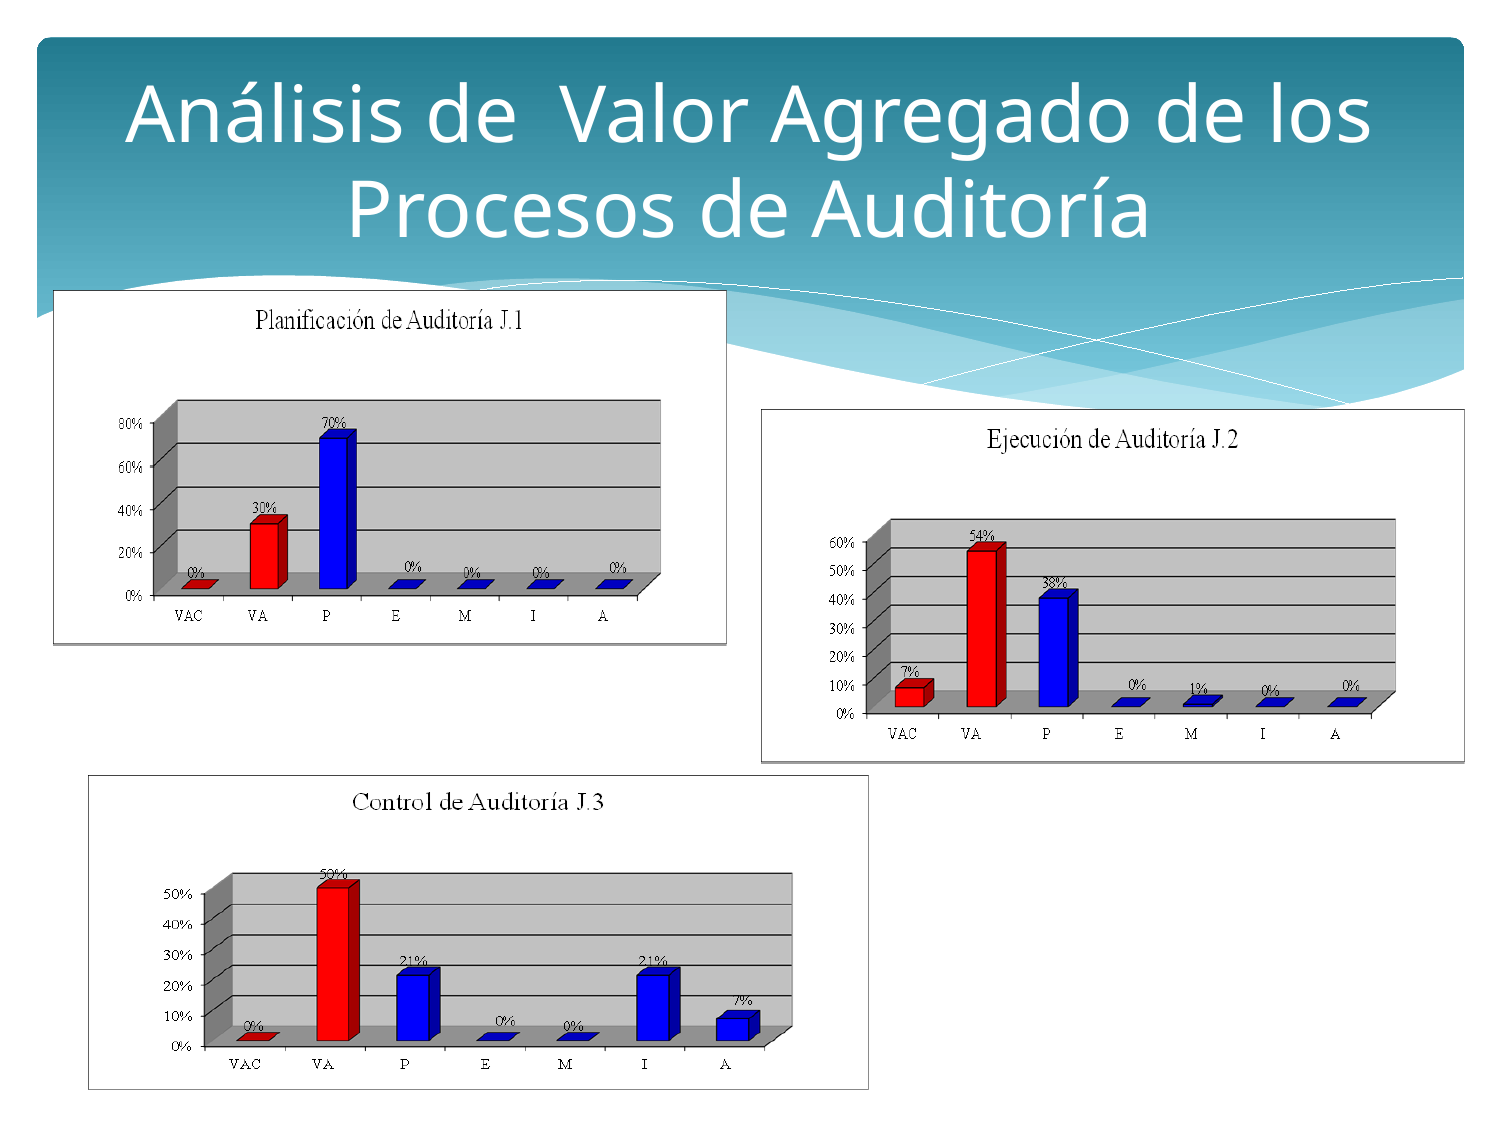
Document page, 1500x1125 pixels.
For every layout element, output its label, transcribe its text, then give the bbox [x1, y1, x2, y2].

picture [88, 774, 869, 1090]
picture [52, 290, 727, 646]
title Análisis de Valor Agregado de los Procesos de Auditoría [75, 55, 1425, 261]
picture [761, 409, 1465, 764]
